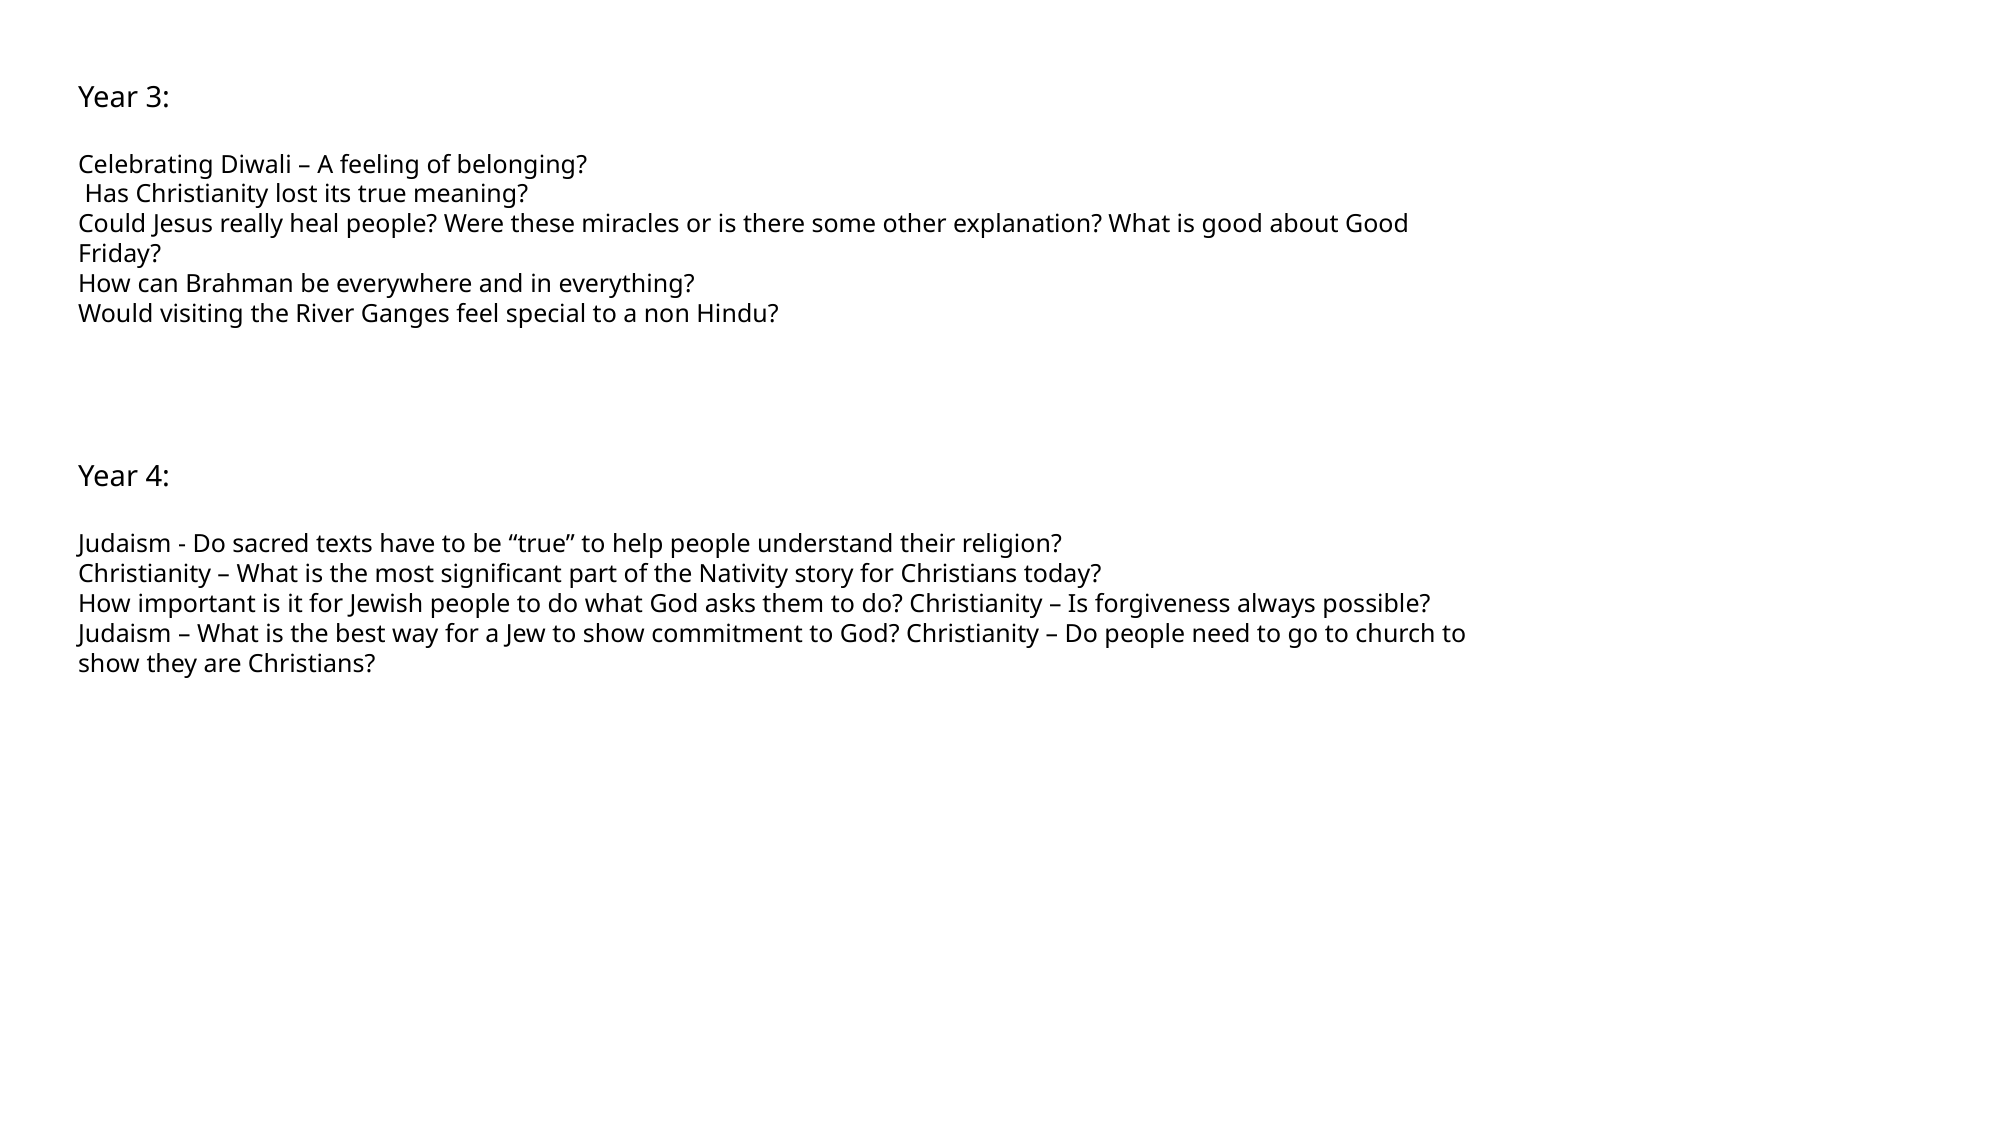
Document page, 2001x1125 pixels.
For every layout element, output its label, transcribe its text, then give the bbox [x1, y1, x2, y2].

text_box Year 3: Celebrating Diwali – A feeling of belonging? Has Christianity lost its true meaning? Could Jesus really heal people? Were these miracles or is there some other explanation? What is good about Good Friday? How can Brahman be everywhere and in everything? Would visiting the River Ganges feel special to a non Hindu? Year 4: Judaism - Do sacred texts have to be “true” to help people understand their religion? Christianity – What is the most significant part of the Nativity story for Christians today? How important is it for Jewish people to do what God asks them to do? Christianity – Is forgiveness always possible? Judaism – What is the best way for a Jew to show commitment to God? Christianity – Do people need to go to church to show they are Christians? [63, 63, 1512, 728]
